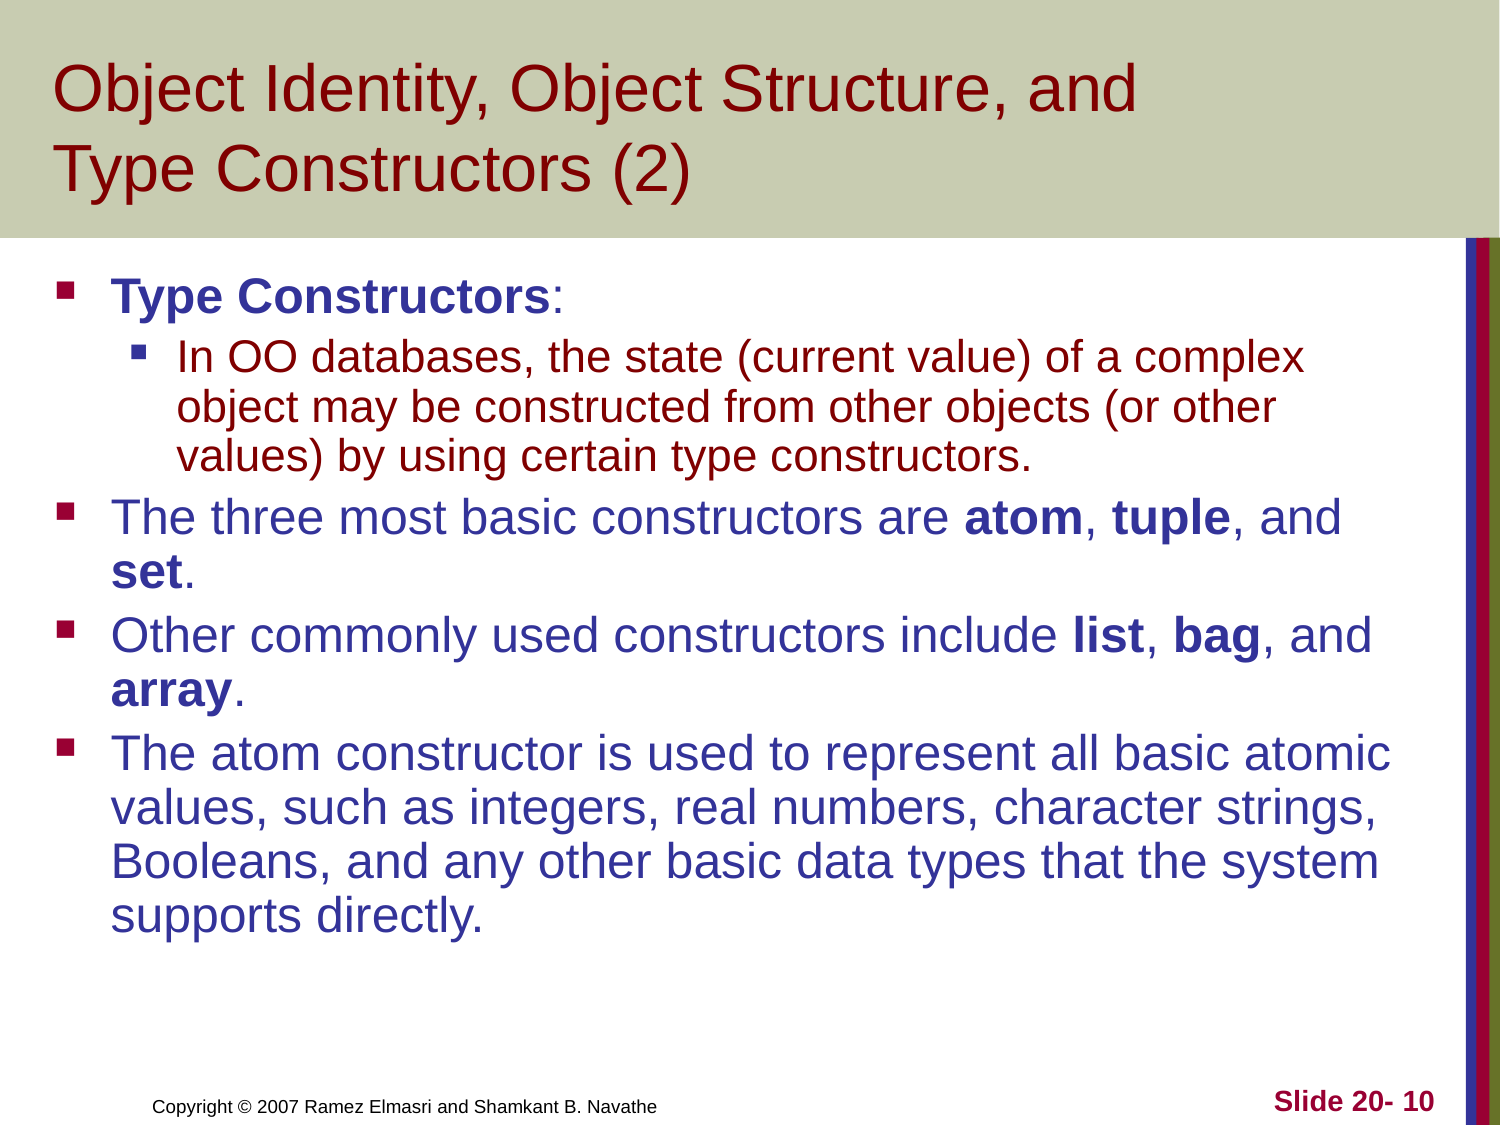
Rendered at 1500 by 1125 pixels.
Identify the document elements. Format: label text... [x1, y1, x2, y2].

list Type Constructors: In OO databases, the state (current value) of a complex object may be constructed from other objects (or other values) by using certain type constructors. The three most basic constructors are atom, tuple, and set. Other commonly used constructors include list, bag, and array. The atom constructor is used to represent all basic atomic values, such as integers, real numbers, character strings, Booleans, and any other basic data types that the system supports directly. [39, 262, 1400, 1013]
slide_number Slide 20- 10 [1137, 1050, 1450, 1125]
title Object Identity, Object Structure, and Type Constructors (2) [37, 49, 1317, 213]
